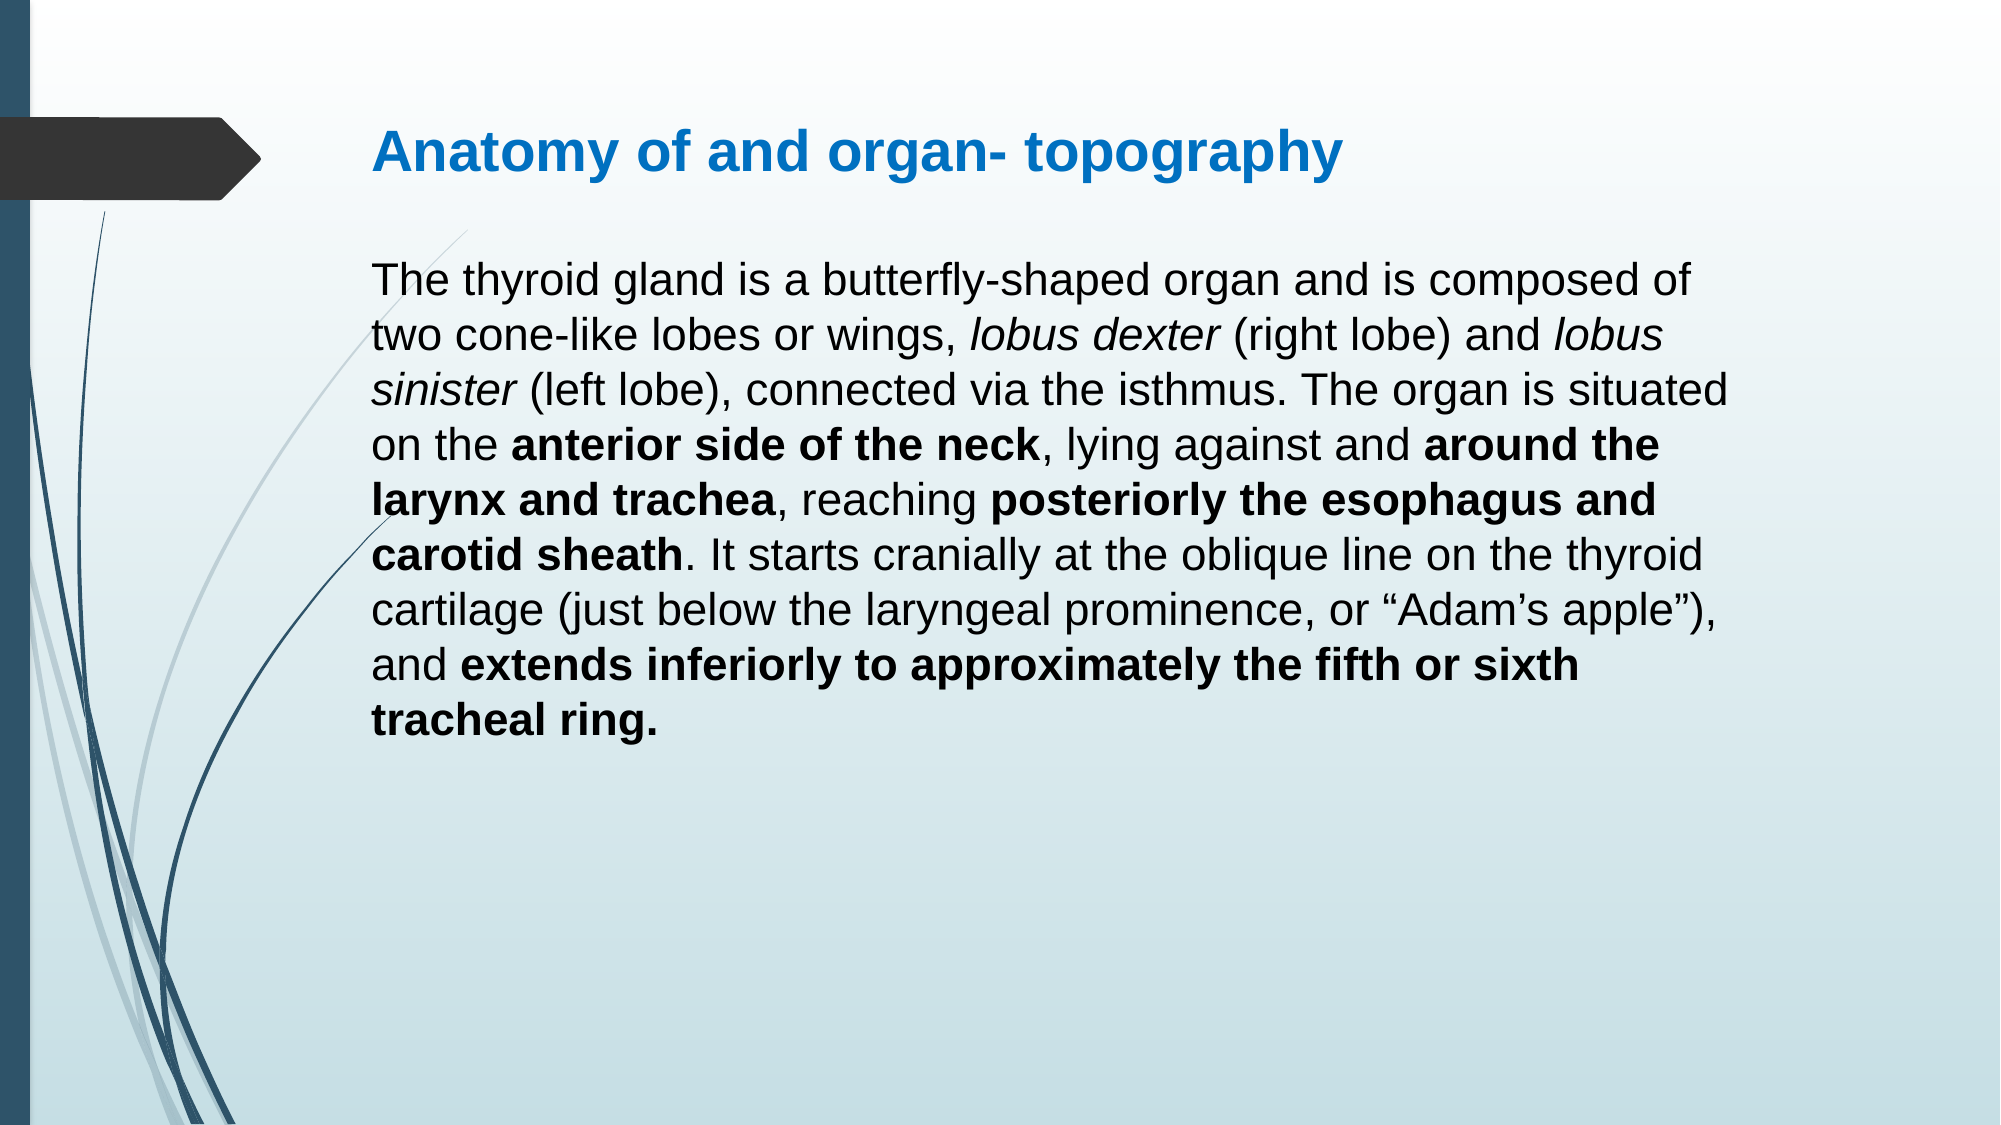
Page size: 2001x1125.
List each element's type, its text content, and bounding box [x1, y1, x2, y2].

text_box The thyroid gland is a butterfly-shaped organ and is composed of two cone-like lobes or wings, lobus dexter (right lobe) and lobus sinister (left lobe), connected via the isthmus. The organ is situated on the anterior side of the neck, lying against and around the larynx and trachea, reaching posteriorly the esophagus and carotid sheath. It starts cranially at the oblique line on the thyroid cartilage (just below the laryngeal prominence, or “Adam’s apple”), and extends inferiorly to approximately the fifth or sixth tracheal ring. [356, 242, 1771, 753]
text_box Anatomy of and organ- topography [356, 106, 1409, 191]
